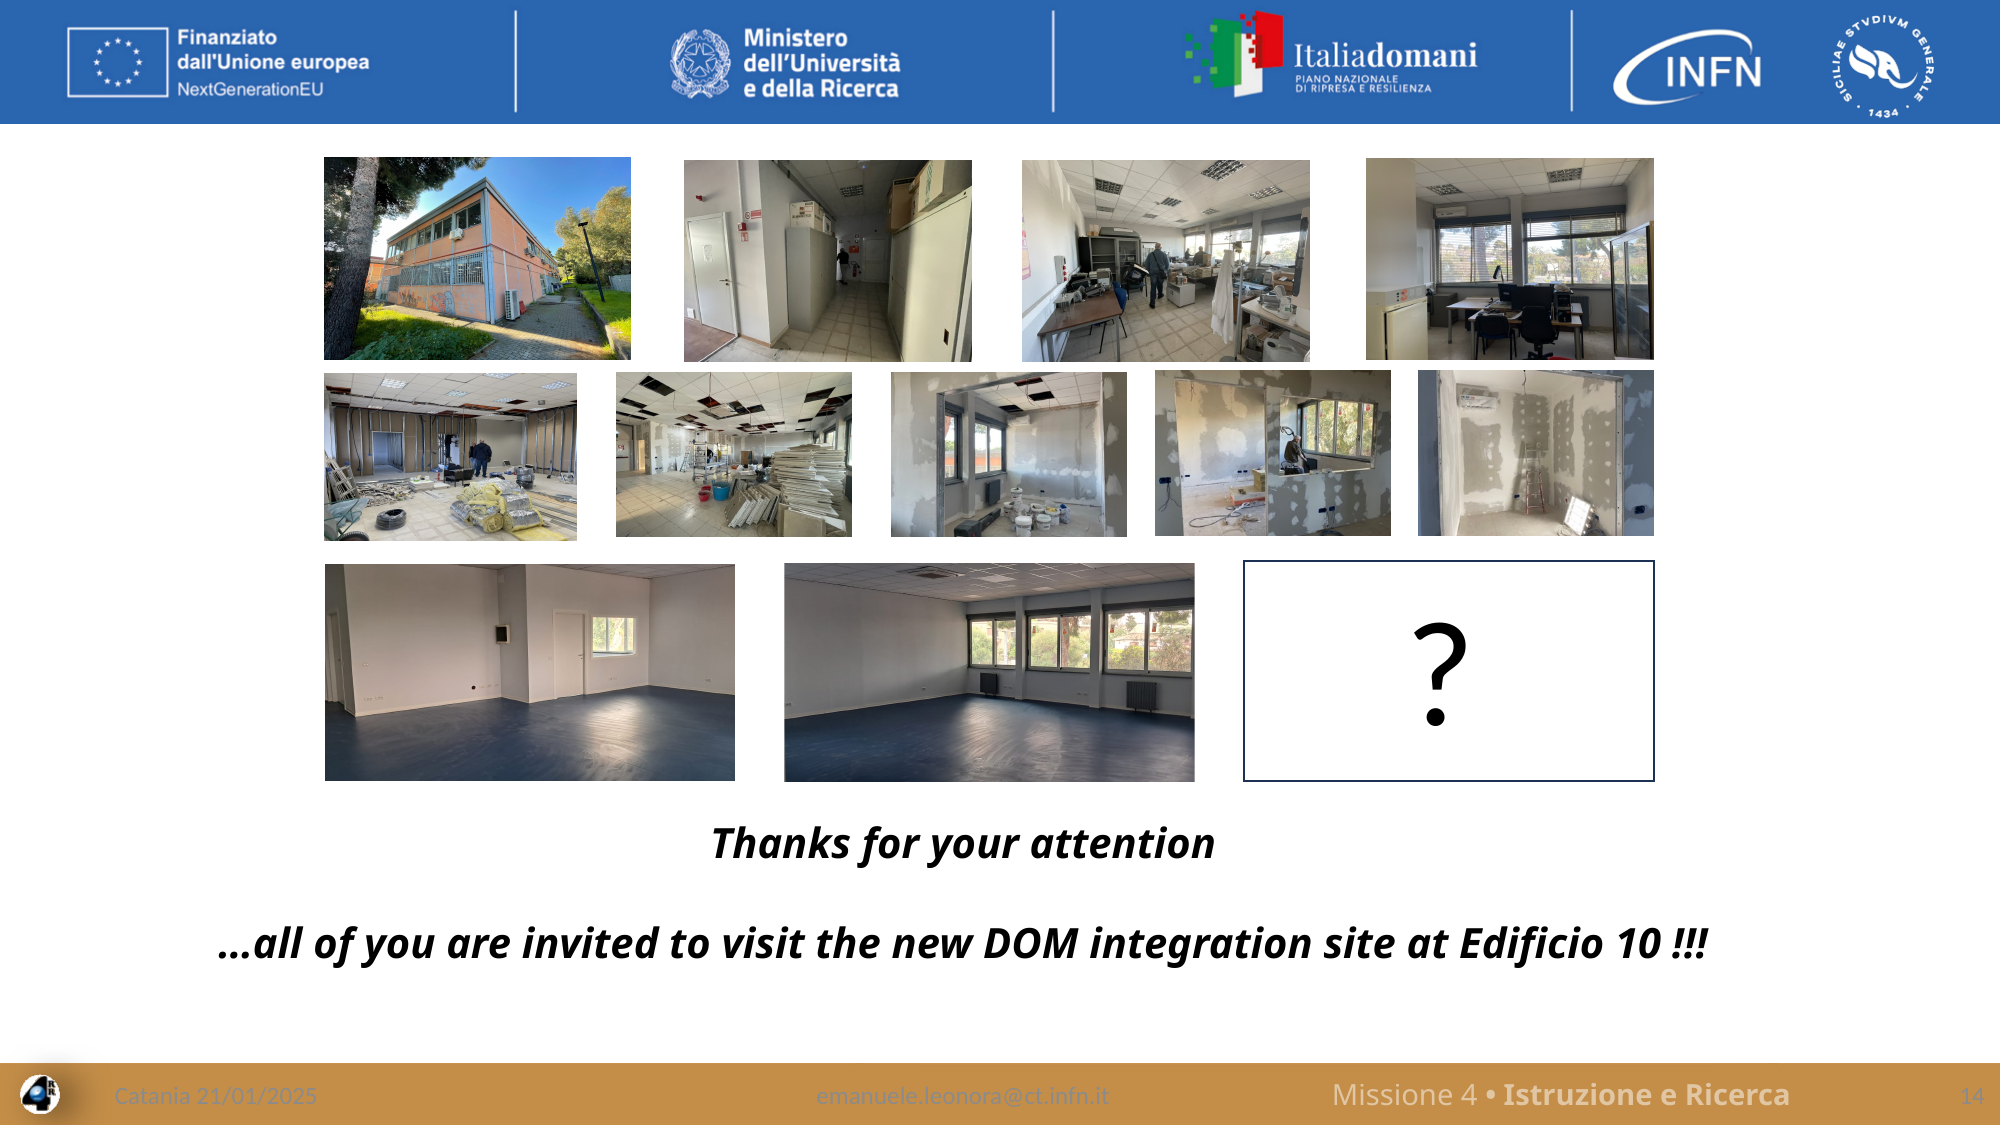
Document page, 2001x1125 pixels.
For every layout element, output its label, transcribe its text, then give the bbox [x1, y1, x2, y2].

picture [0, 1063, 2000, 1125]
slide_number 14 [1550, 1064, 2000, 1125]
text_box Thanks for your attention …all of you are invited to visit the new DOM integration site at Edificio 10 !!! [18, 808, 1909, 974]
picture [1154, 370, 1391, 536]
picture [1366, 157, 1655, 360]
picture [1021, 159, 1311, 362]
footer emanuele.leonora@ct.infn.it [625, 1064, 1301, 1125]
picture [615, 371, 852, 538]
picture [784, 562, 1195, 783]
picture [324, 157, 631, 360]
picture [1417, 370, 1654, 536]
text_box [1243, 560, 1655, 782]
picture [324, 563, 736, 782]
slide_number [99, 1064, 550, 1125]
text_box ? [1390, 567, 1554, 763]
picture [0, 0, 2000, 124]
picture [683, 159, 972, 362]
picture [890, 371, 1127, 538]
picture [324, 373, 577, 541]
